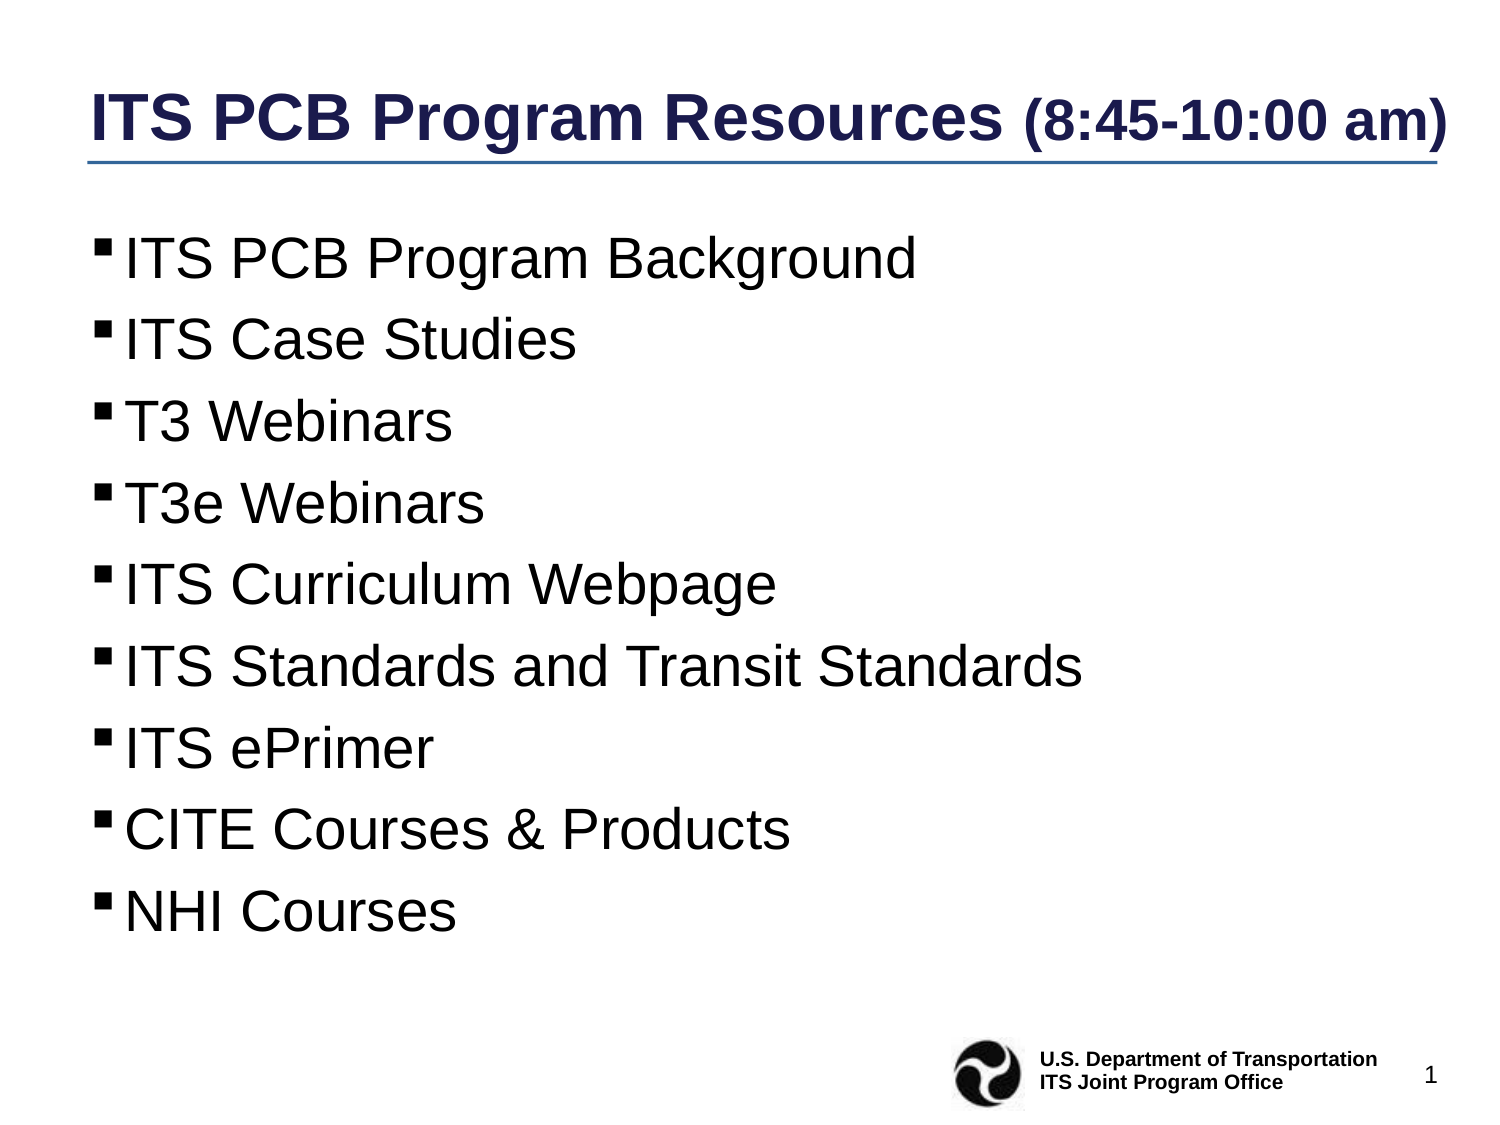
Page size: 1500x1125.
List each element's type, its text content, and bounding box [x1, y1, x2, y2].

text_box ITS PCB Program Resources (8:45-10:00 am) [75, 51, 1469, 175]
picture [951, 1037, 1025, 1111]
text_box ITS PCB Program Background ITS Case Studies T3 Webinars T3e Webinars ITS Curriculum Webpage ITS Standards and Transit Standards ITS ePrimer CITE Courses & Products NHI Courses [74, 212, 1200, 663]
